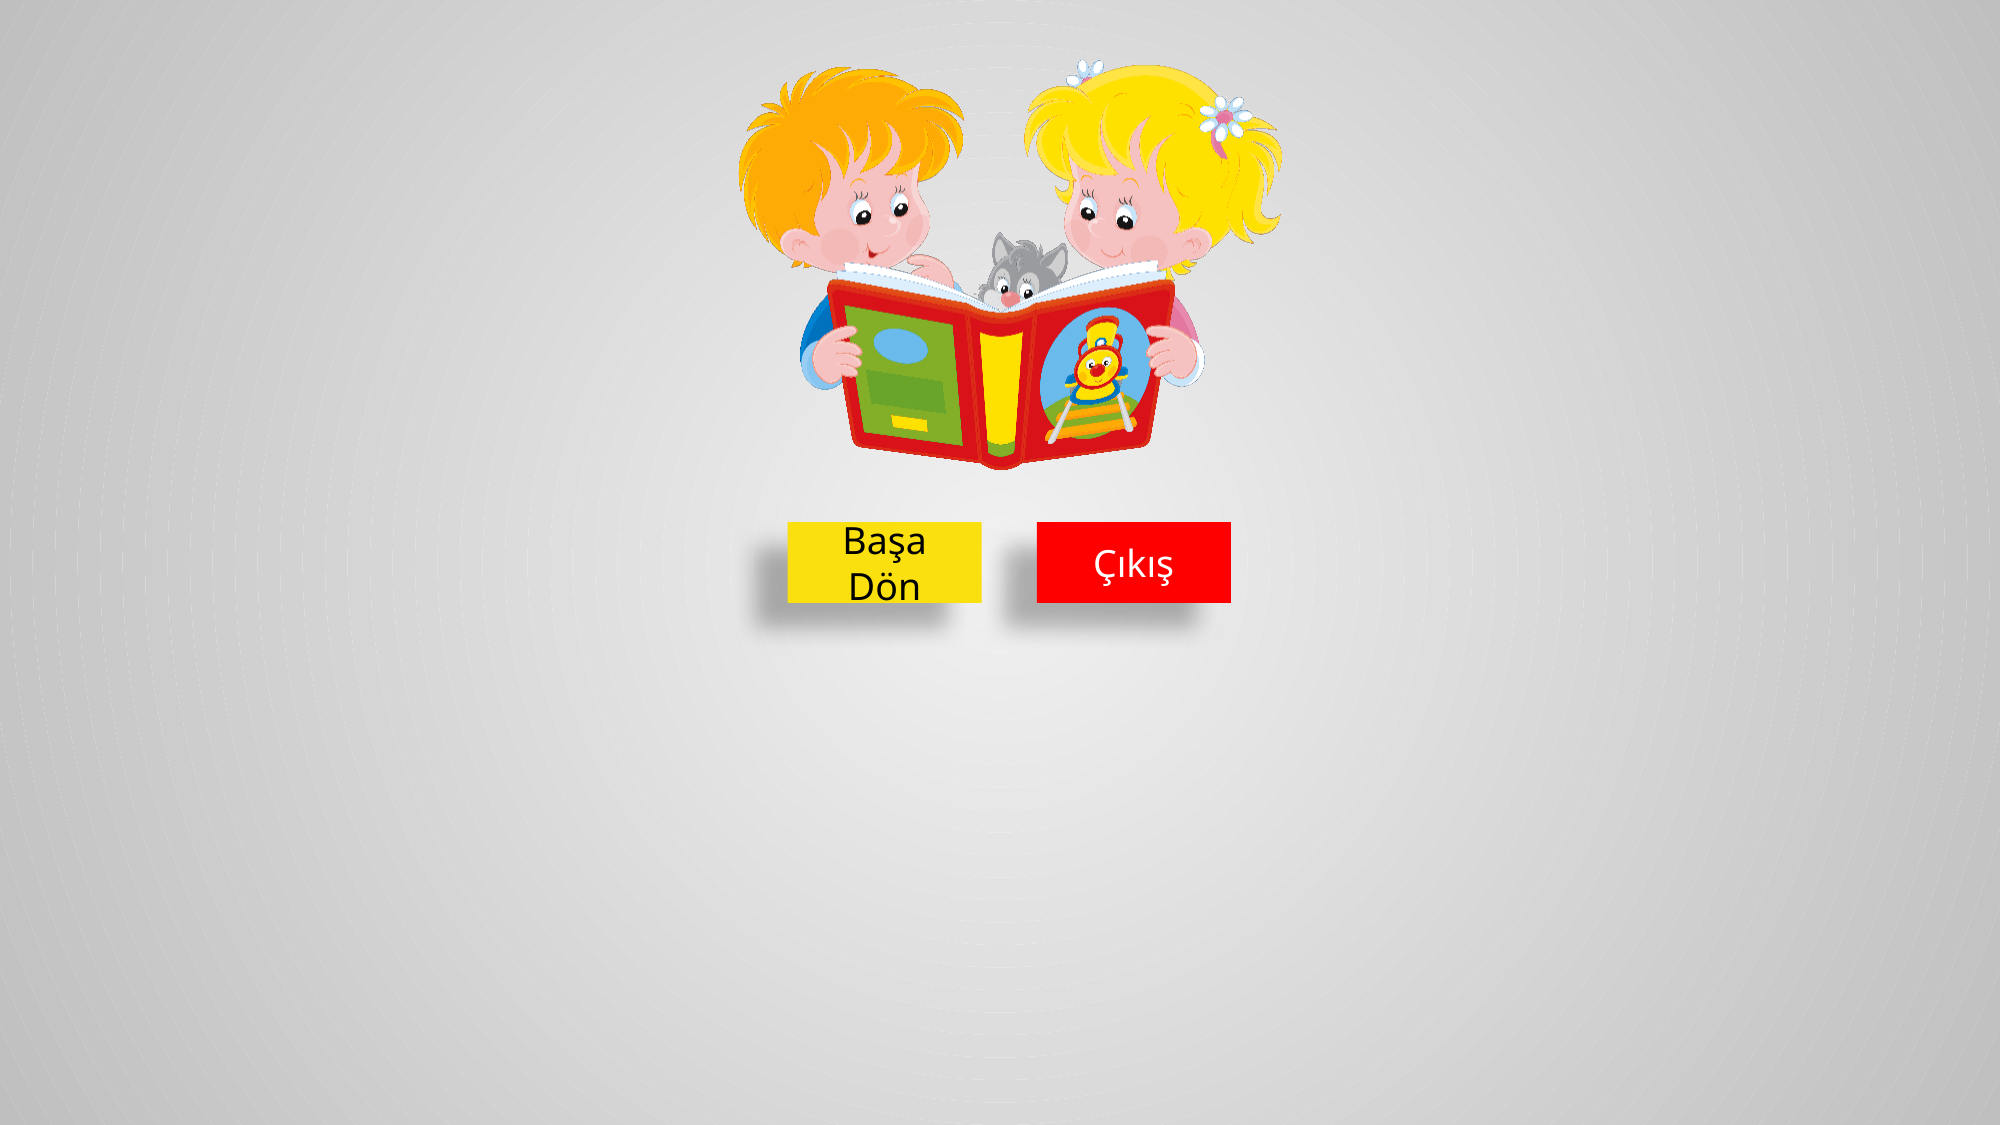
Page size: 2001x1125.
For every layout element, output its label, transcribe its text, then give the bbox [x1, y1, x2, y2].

text_box Çıkış [1034, 519, 1234, 606]
picture [732, 16, 1293, 474]
text_box Başa Dön [785, 519, 985, 606]
